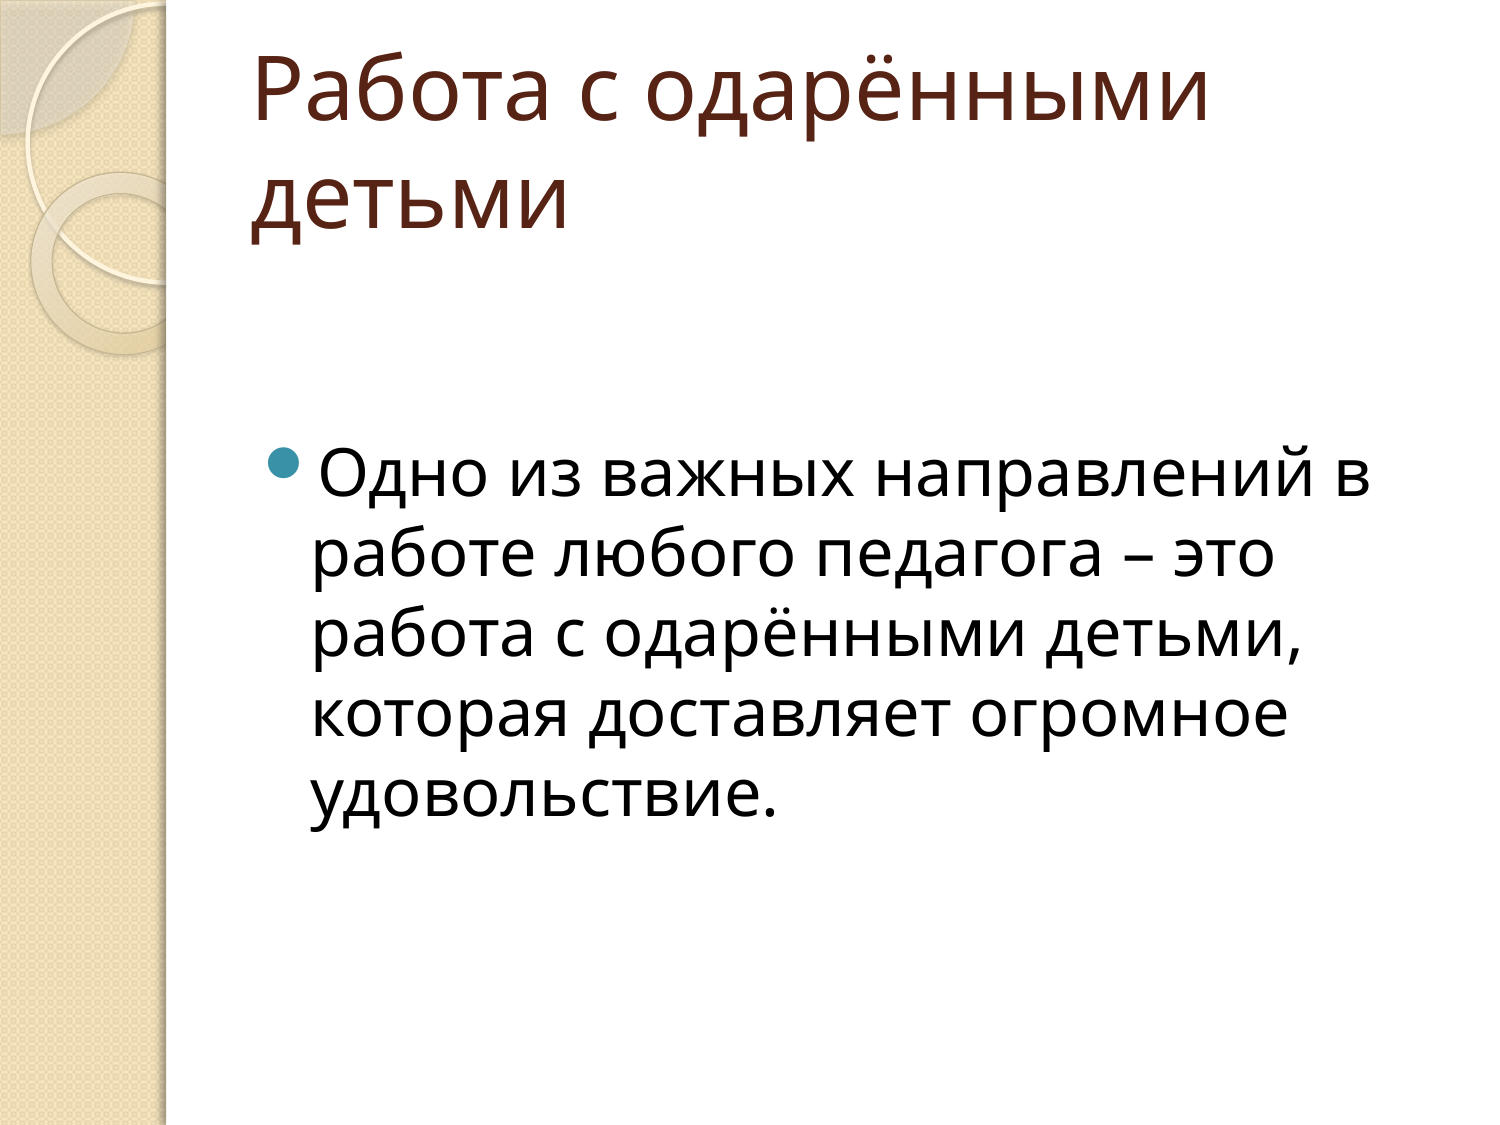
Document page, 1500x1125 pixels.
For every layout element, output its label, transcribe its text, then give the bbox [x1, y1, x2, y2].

title Работа с одарёнными детьми [235, 45, 1466, 233]
list Одно из важных направлений в работе любого педагога – это работа с одарёнными детьми, которая доставляет огромное удовольствие. [235, 237, 1466, 1025]
